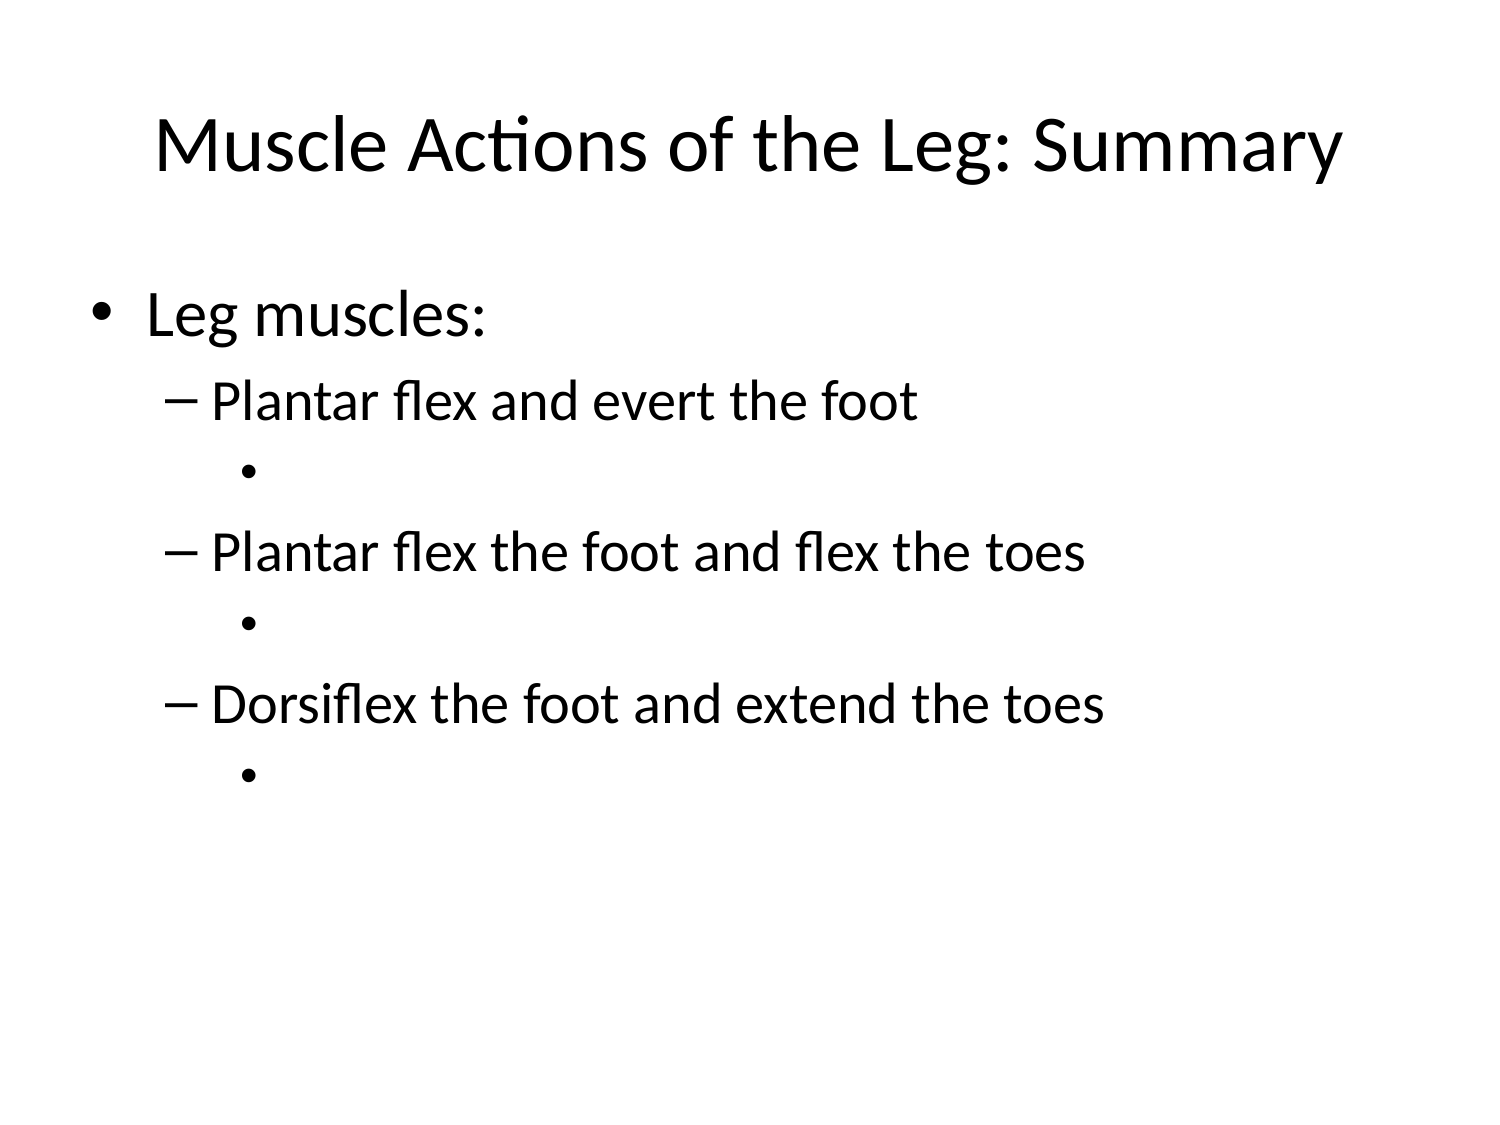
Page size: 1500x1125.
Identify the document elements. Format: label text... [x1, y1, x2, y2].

list Leg muscles: Plantar flex and evert the foot Plantar flex the foot and flex the toes Dorsiflex the foot and extend the toes [74, 262, 1426, 1006]
title Muscle Actions of the Leg: Summary [74, 44, 1426, 233]
